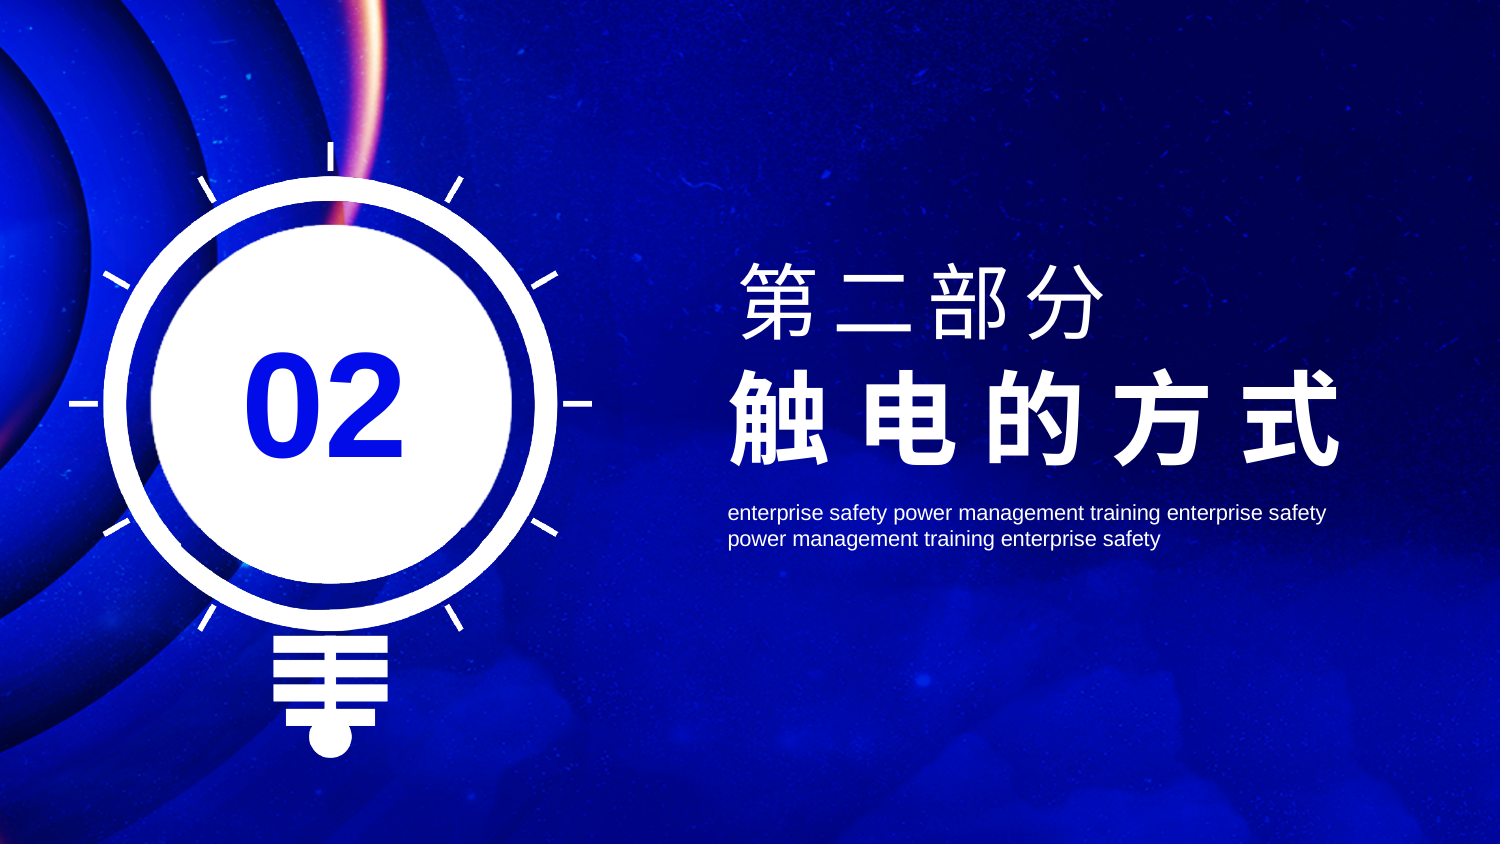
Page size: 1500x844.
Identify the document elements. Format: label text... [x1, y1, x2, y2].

text_box 第二部分 [721, 243, 1138, 346]
picture [0, 0, 1500, 844]
text_box enterprise safety power management training enterprise safety power management training enterprise safety [712, 491, 1367, 559]
text_box 触电的方式 [712, 346, 1400, 486]
